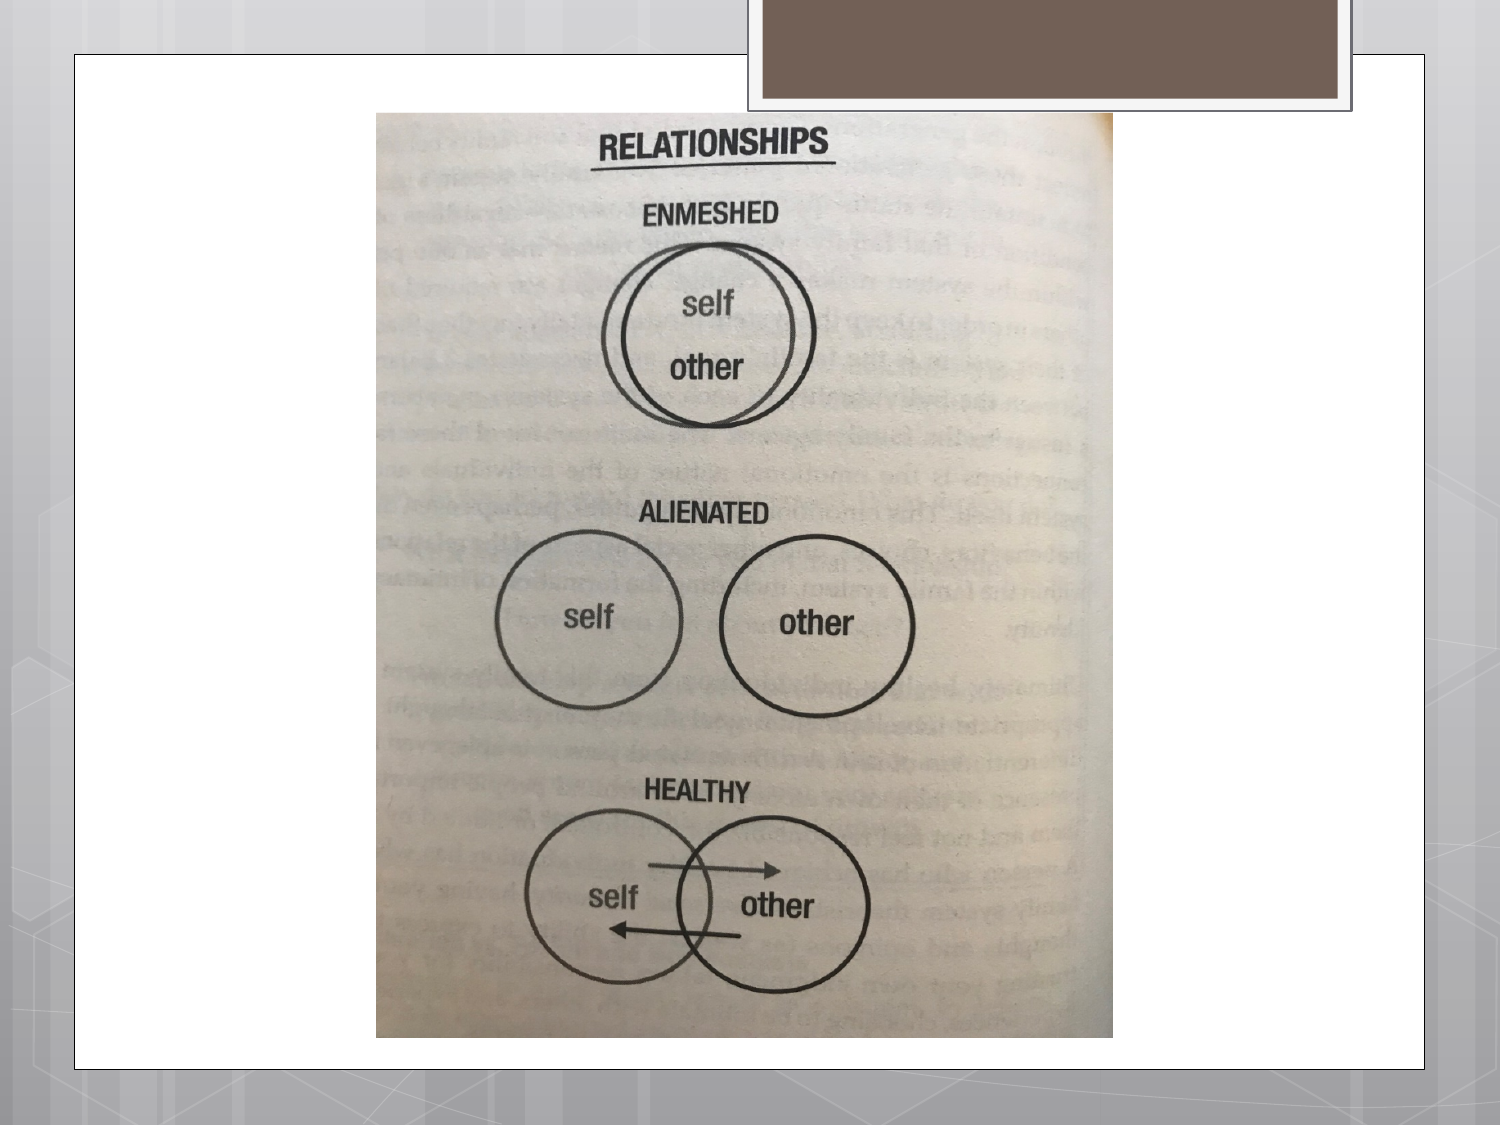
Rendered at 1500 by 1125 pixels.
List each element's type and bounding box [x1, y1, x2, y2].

picture [281, 113, 1207, 1038]
